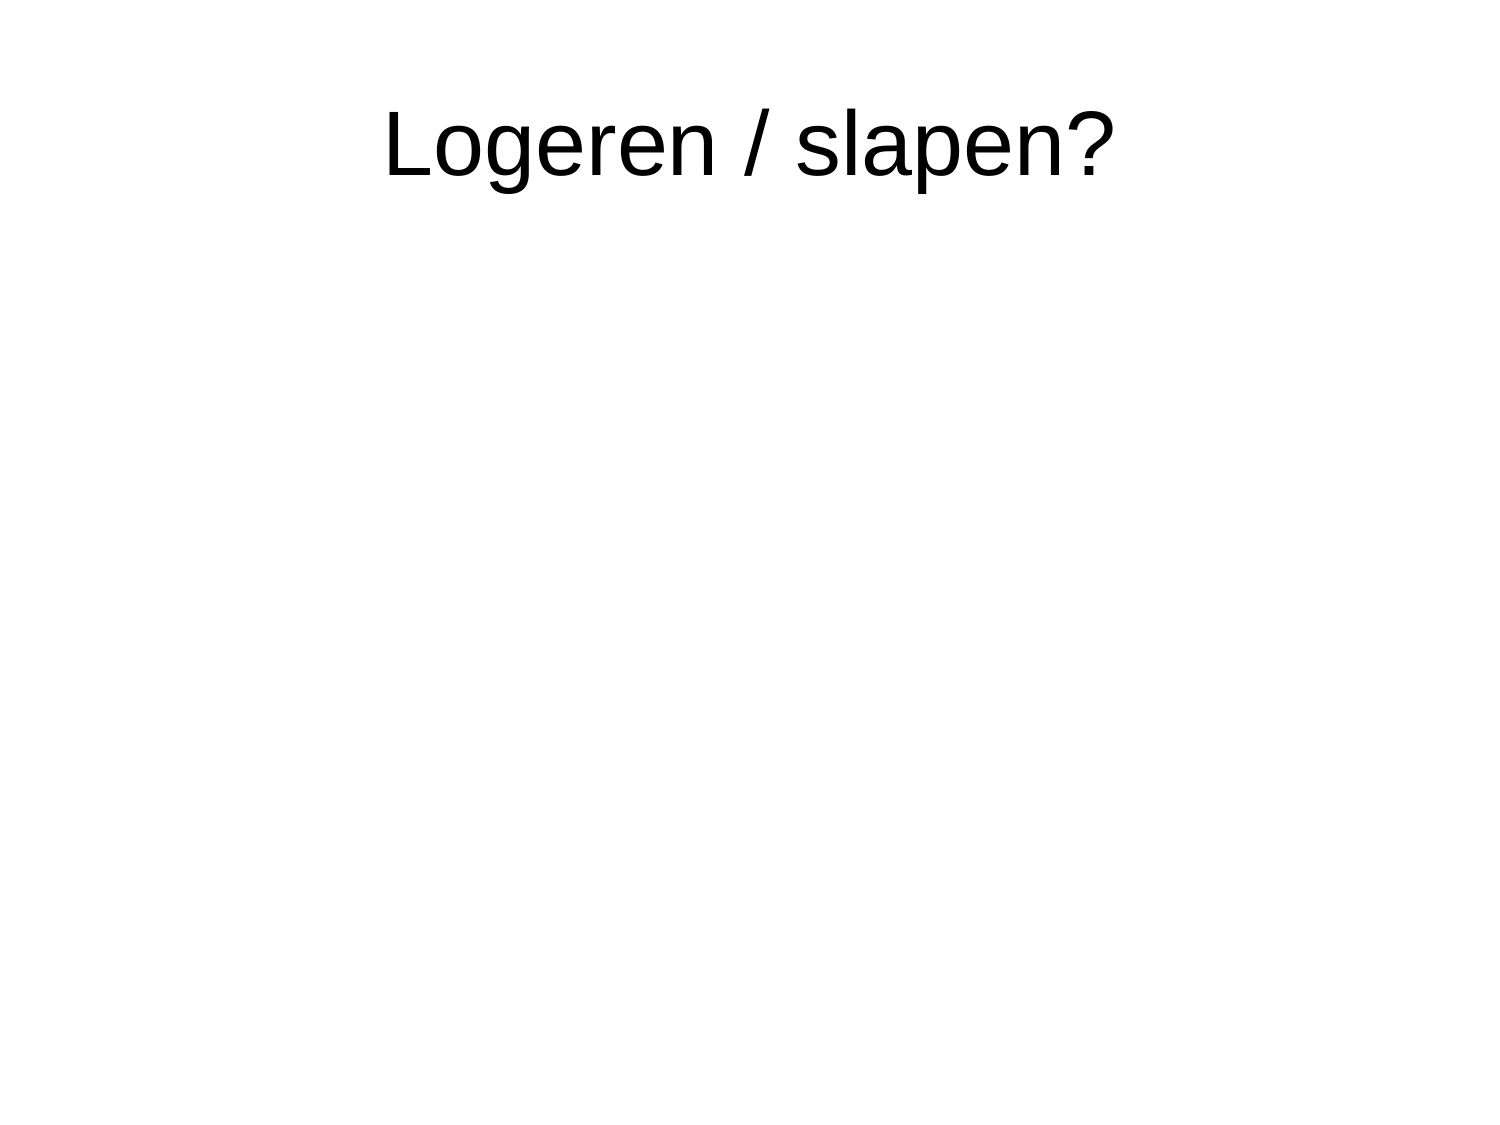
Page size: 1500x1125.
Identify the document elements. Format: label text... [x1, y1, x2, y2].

title Logeren / slapen? [74, 44, 1426, 233]
